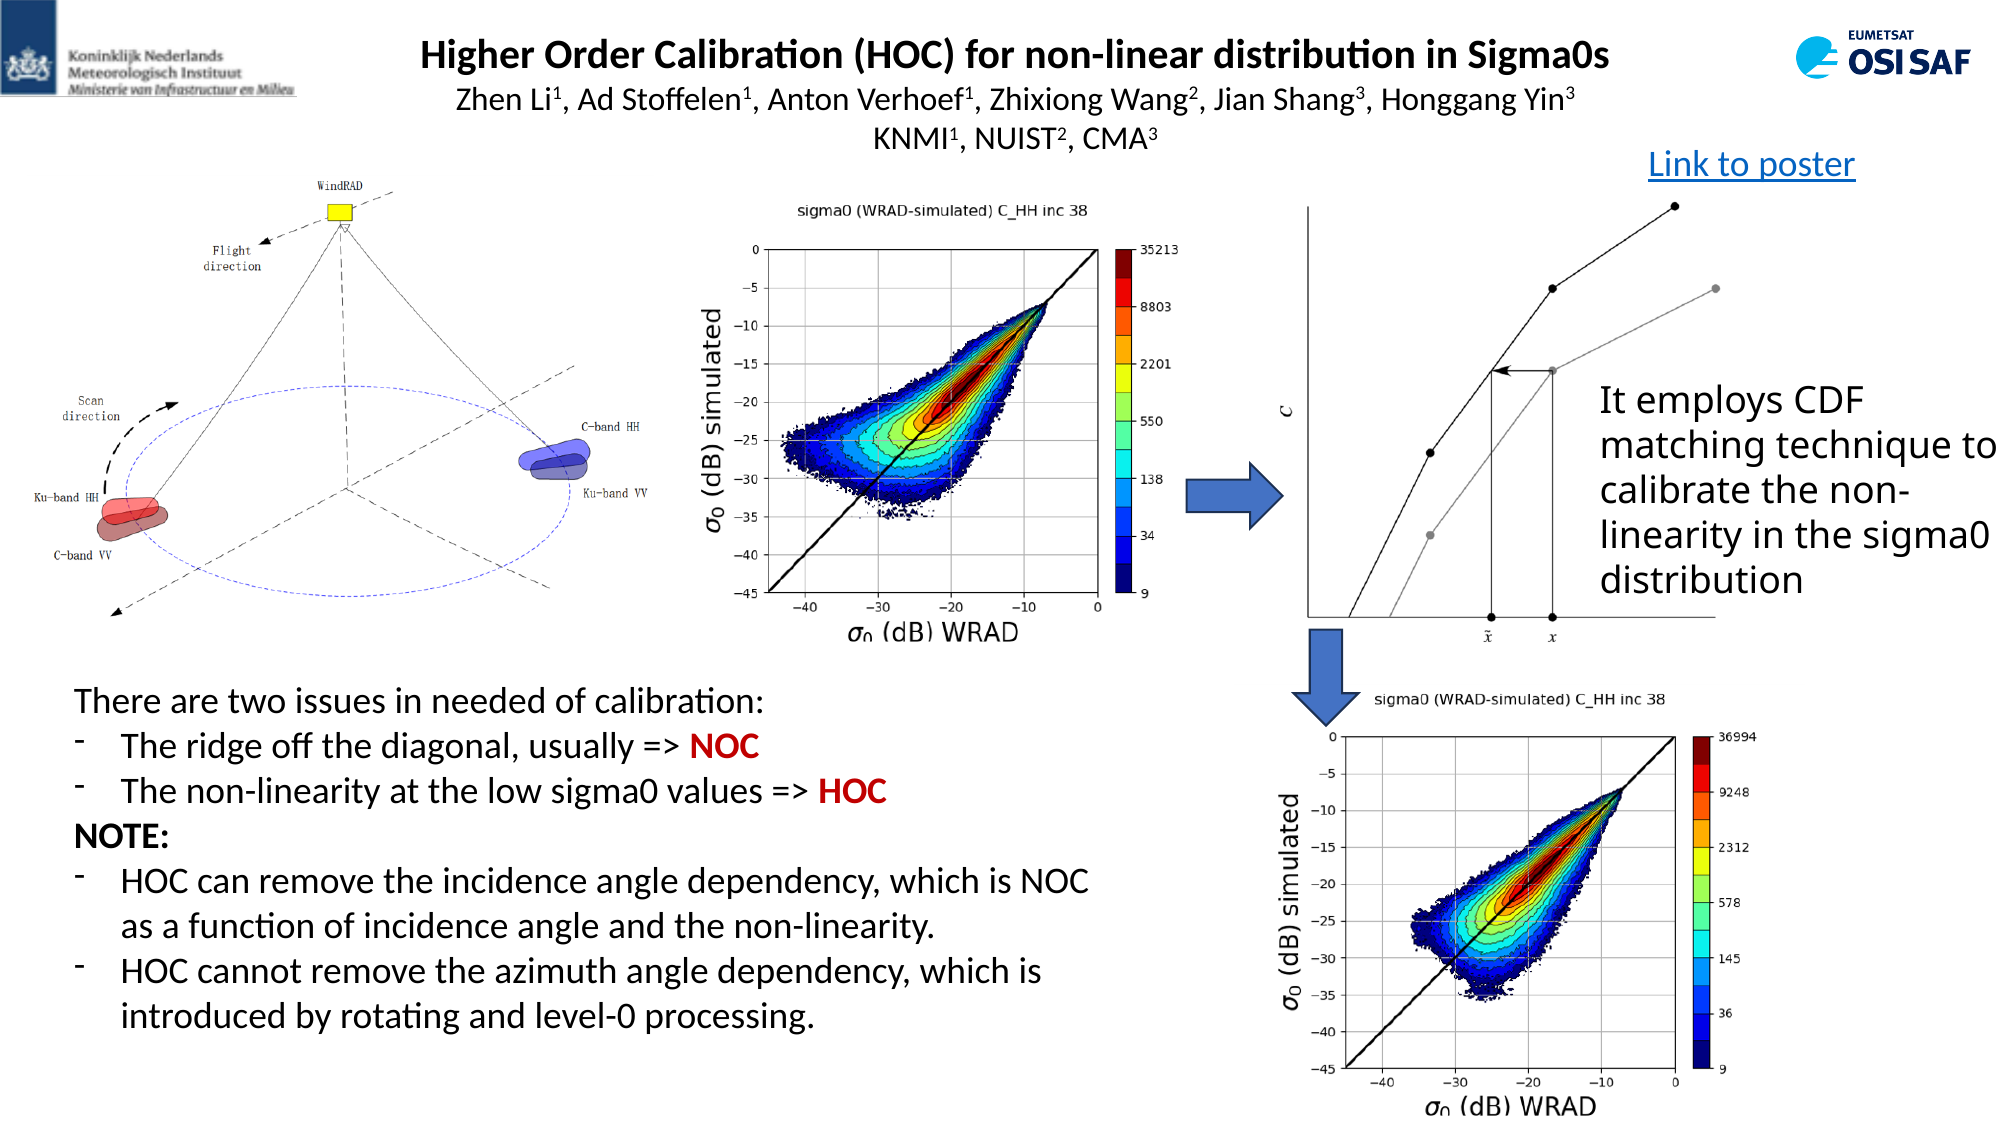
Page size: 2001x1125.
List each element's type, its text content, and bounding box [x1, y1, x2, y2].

picture [1234, 684, 1805, 1116]
text_box Higher Order Calibration (HOC) for non-linear distribution in Sigma0s Zhen Li1, Ad Stoffelen1, Anton Verhoef1, Zhixiong Wang2, Jian Shang3, Honggang Yin3 KNMI1, NUIST2, CMA3 [340, 19, 1691, 164]
picture [27, 175, 655, 617]
picture [1268, 180, 1748, 650]
text_box It employs CDF matching technique to calibrate the non-linearity in the sigma0 distribution [1752, 368, 2000, 609]
picture [657, 194, 1227, 642]
text_box [1232, 463, 1263, 529]
text_box [1309, 659, 1343, 683]
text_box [1775, 6, 1991, 99]
text_box Link to poster [1633, 124, 1908, 190]
picture [0, 0, 297, 100]
text_box There are two issues in needed of calibration: The ridge off the diagonal, usually => NOC The non-linearity at the low sigma0 values => HOC NOTE: HOC can remove the incidence angle dependency, which is NOC as a function of incidence angle and the non-linearity. HOC cannot remove the azimuth angle dependency, which is introduced by rotating and level-0 processing. [58, 668, 1112, 1089]
